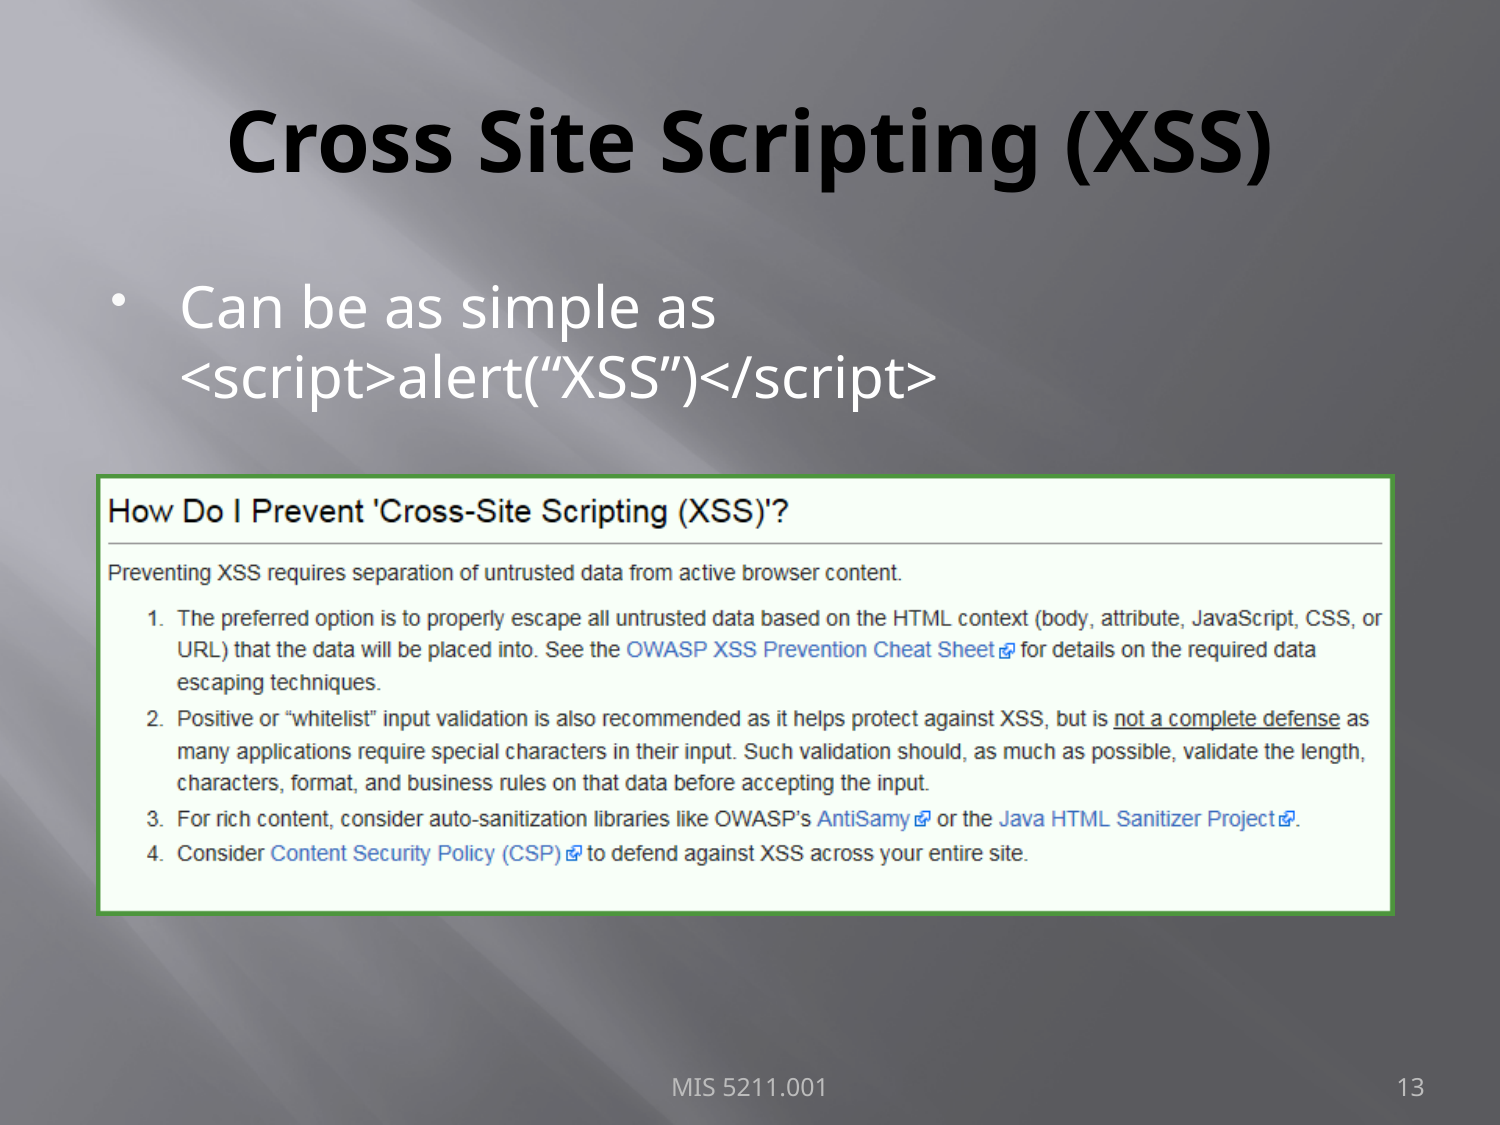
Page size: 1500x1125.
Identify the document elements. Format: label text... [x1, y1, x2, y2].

slide_number 13 [1299, 1052, 1425, 1113]
list Can be as simple as <script>alert(“XSS”)</script> [75, 262, 1425, 1035]
footer MIS 5211.001 [512, 1052, 988, 1113]
title Cross Site Scripting (XSS) [75, 45, 1425, 233]
picture [96, 474, 1395, 916]
